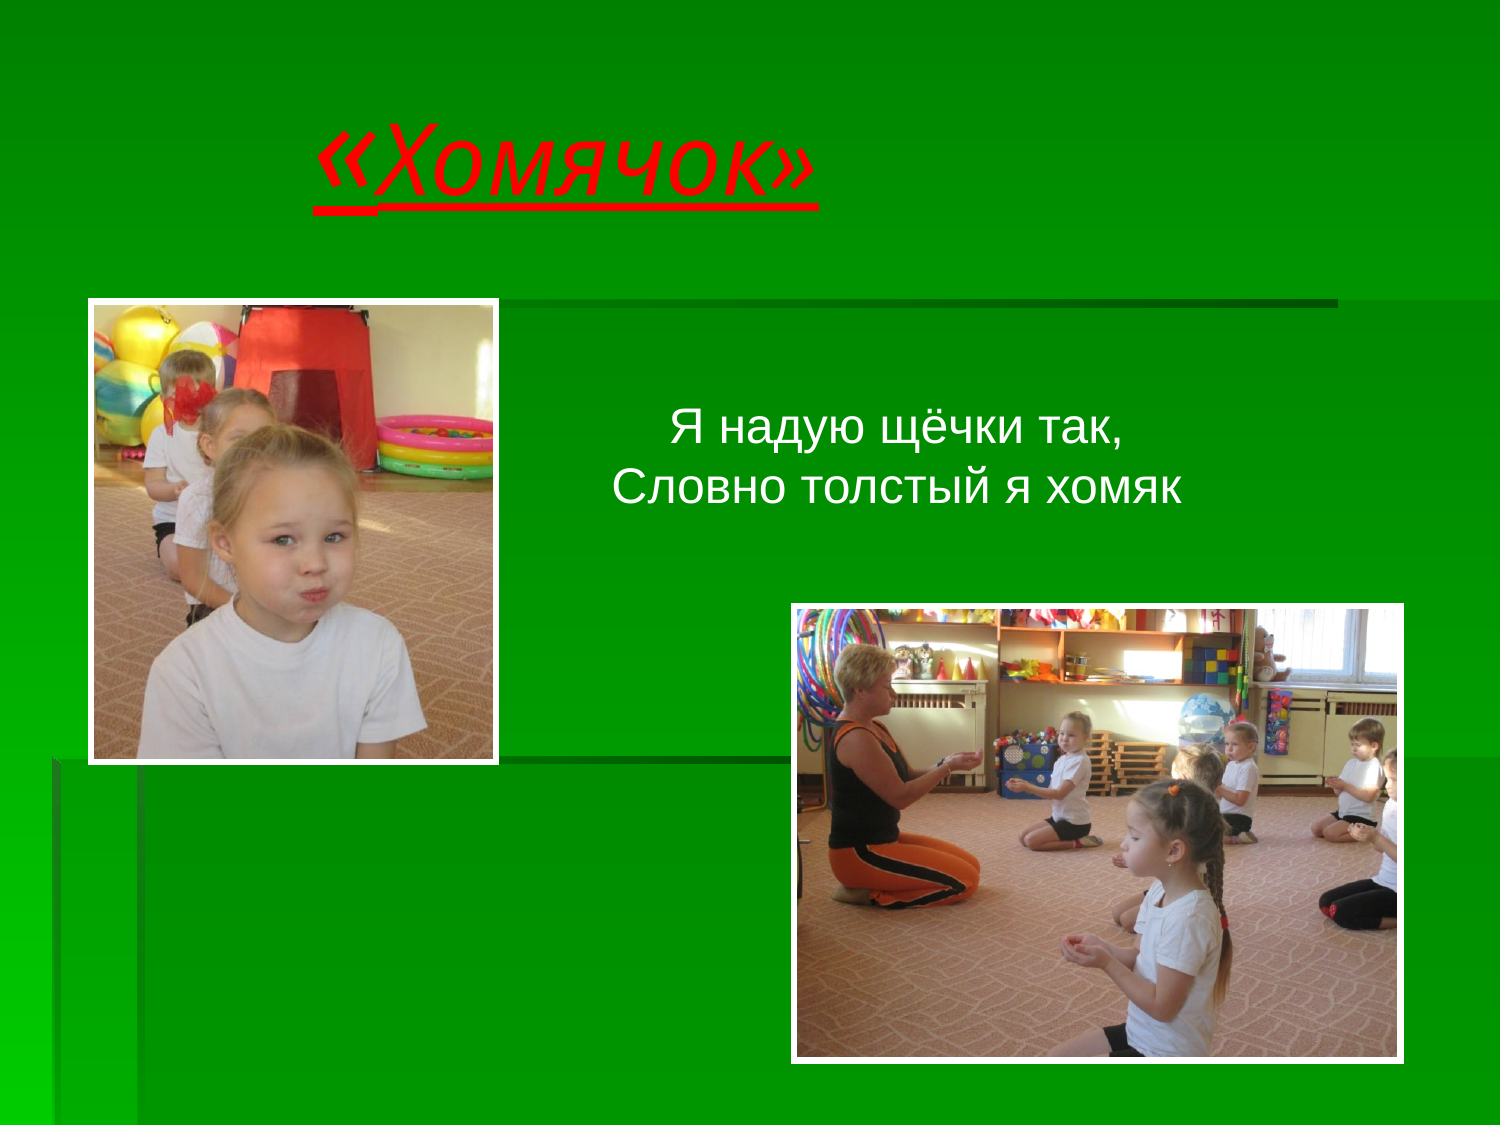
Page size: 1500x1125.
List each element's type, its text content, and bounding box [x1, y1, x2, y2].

text_box Я надую щёчки так, Словно толстый я хомяк [498, 386, 1418, 522]
title «Хомячок» [297, 46, 1500, 235]
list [93, 304, 493, 760]
picture [796, 609, 1398, 1058]
